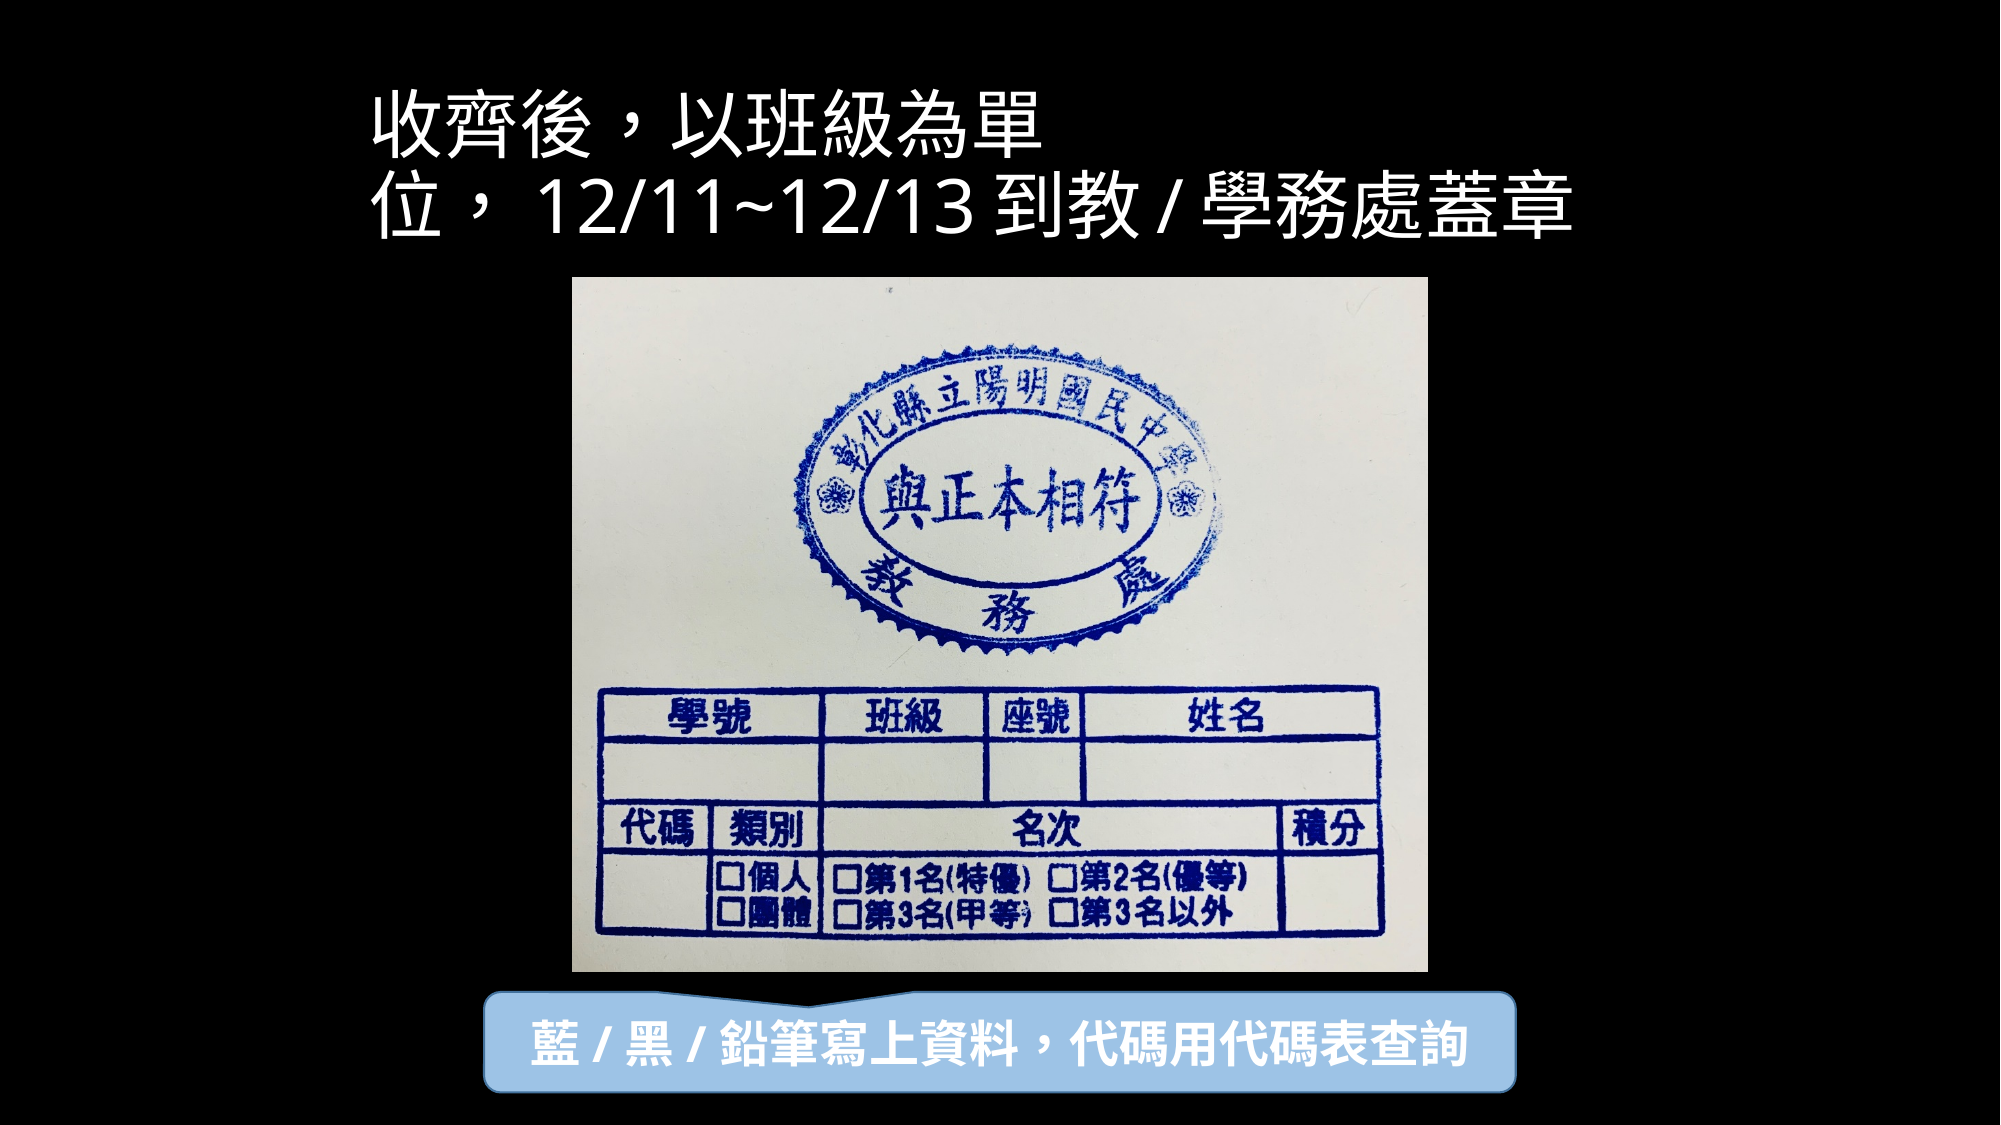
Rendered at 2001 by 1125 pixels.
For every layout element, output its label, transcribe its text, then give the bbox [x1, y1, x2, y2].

text_box 藍/黑/鉛筆寫上資料，代碼用代碼表查詢 [482, 990, 1517, 1094]
picture [572, 277, 1428, 973]
title 收齊後，以班級為單位，12/11~12/13到教/學務處蓋章 [353, 59, 1647, 278]
